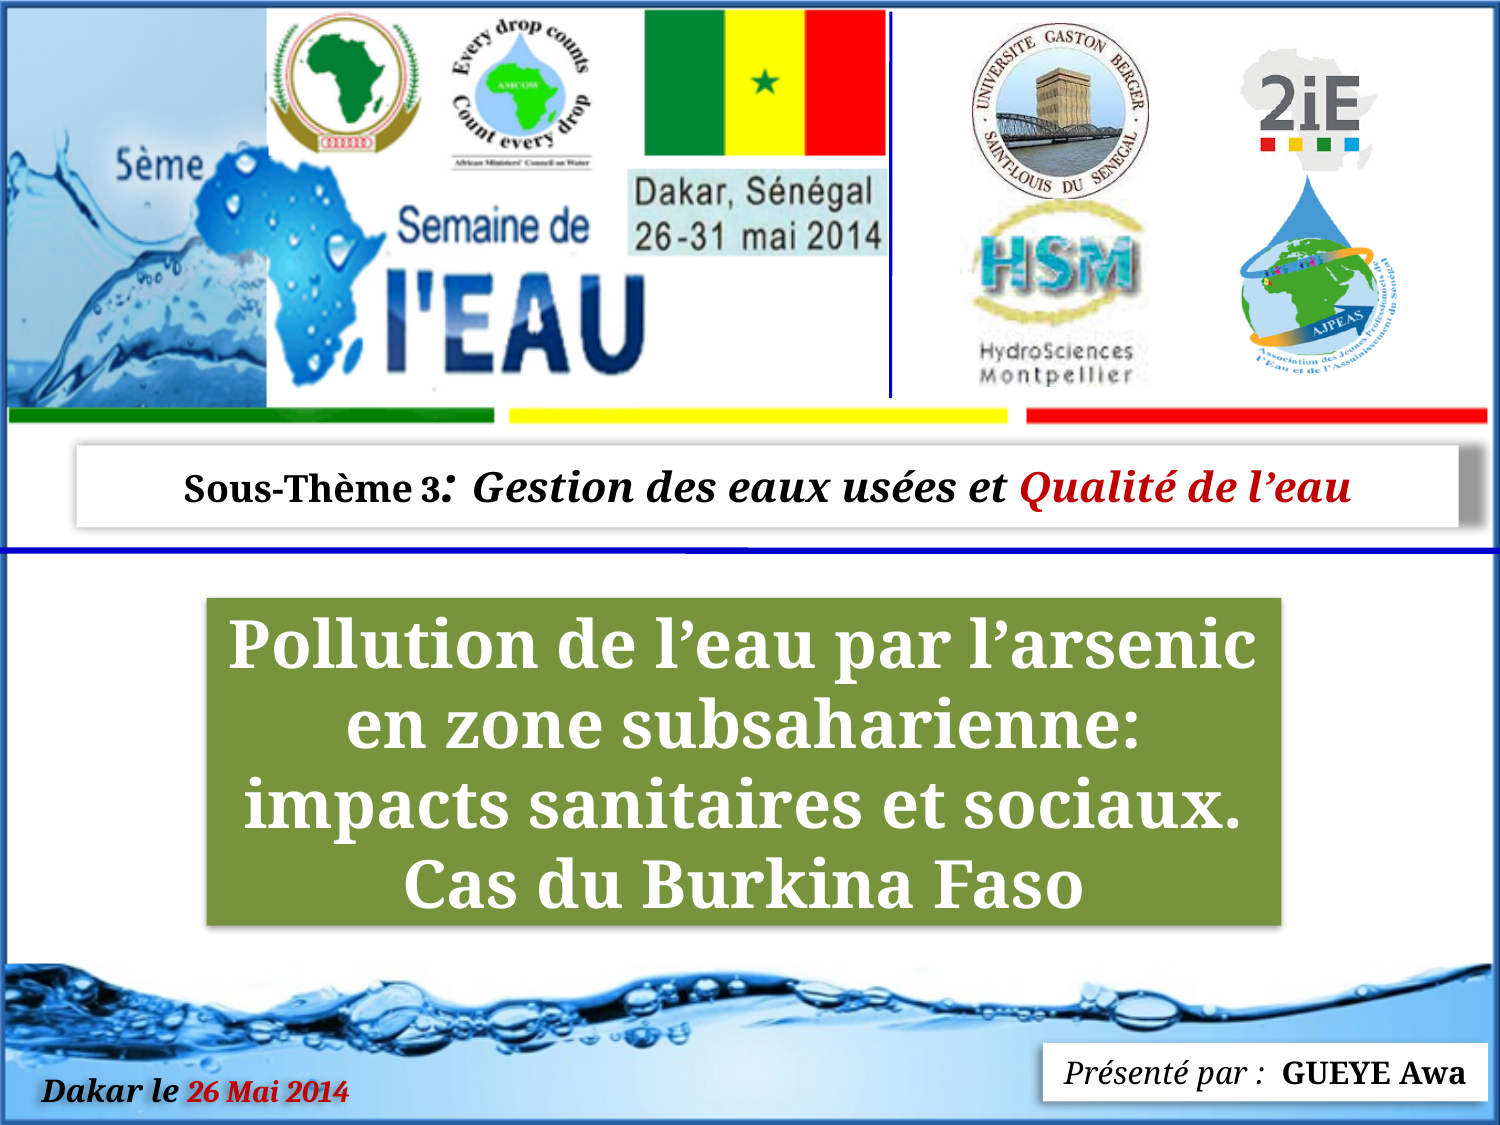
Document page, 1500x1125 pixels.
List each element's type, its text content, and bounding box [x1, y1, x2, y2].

text_box Présenté par : GUEYE Awa [1041, 1041, 1490, 1104]
text_box Pollution de l’eau par l’arsenic en zone subsaharienne: impacts sanitaires et sociaux. Cas du Burkina Faso [206, 597, 1282, 927]
picture [0, 554, 1500, 1125]
text_box Sous-Thème 3: Gestion des eaux usées et Qualité de l’eau [75, 443, 1461, 529]
picture [0, 0, 1500, 547]
text_box Dakar le 26 Mai 2014 [10, 1064, 382, 1115]
